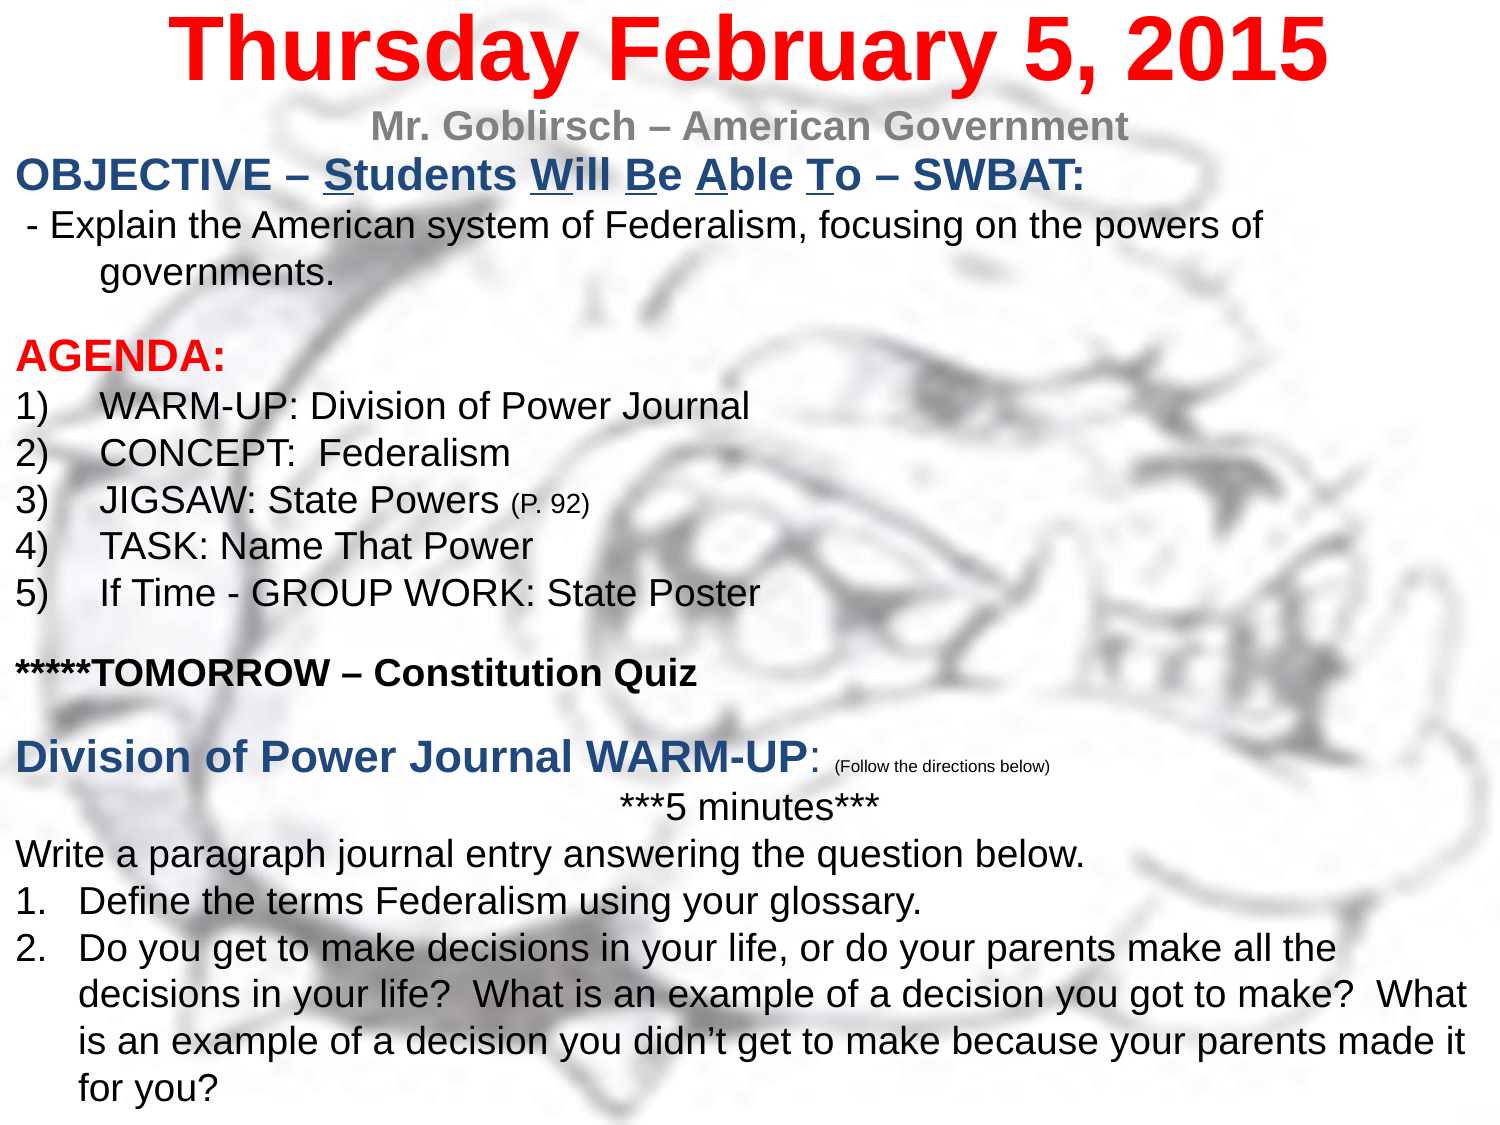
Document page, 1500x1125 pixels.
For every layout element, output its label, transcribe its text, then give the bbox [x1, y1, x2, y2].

list OBJECTIVE – Students Will Be Able To – SWBAT: - Explain the American system of Federalism, focusing on the powers of governments. AGENDA: WARM-UP: Division of Power Journal CONCEPT: Federalism JIGSAW: State Powers (P. 92) TASK: Name That Power If Time - GROUP WORK: State Poster *****TOMORROW – Constitution Quiz Division of Power Journal WARM-UP: (Follow the directions below) ***5 minutes*** Write a paragraph journal entry answering the question below. Define the terms Federalism using your glossary. Do you get to make decisions in your life, or do your parents make all the decisions in your life? What is an example of a decision you got to make? What is an example of a decision you didn’t get to make because your parents made it for you? [0, 137, 1500, 1125]
title Thursday February 5, 2015 Mr. Goblirsch – American Government [0, 0, 1500, 137]
